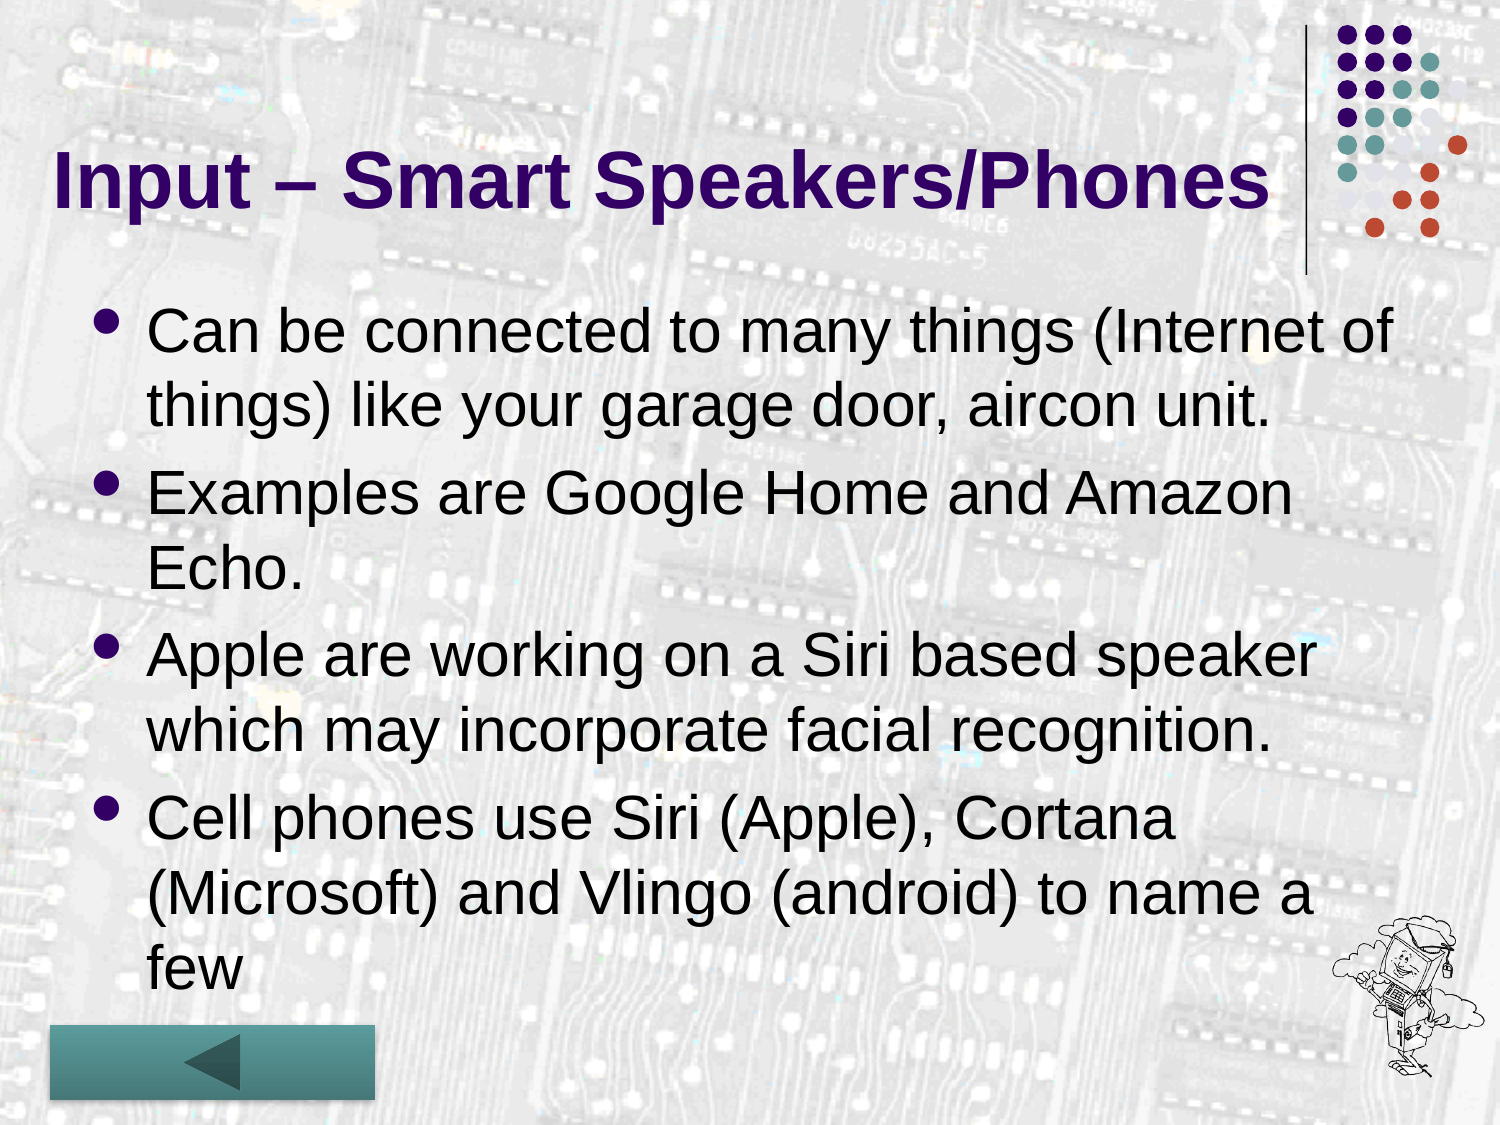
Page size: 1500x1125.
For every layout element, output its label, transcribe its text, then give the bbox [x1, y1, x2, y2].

text_box [50, 1024, 376, 1100]
picture [0, 0, 1500, 1125]
title Input – Smart Speakers/Phones [37, 20, 1325, 233]
list Can be connected to many things (Internet of things) like your garage door, aircon unit. Examples are Google Home and Amazon Echo. Apple are working on a Siri based speaker which may incorporate facial recognition. Cell phones use Siri (Apple), Cortana (Microsoft) and Vlingo (android) to name a few [75, 282, 1425, 1006]
